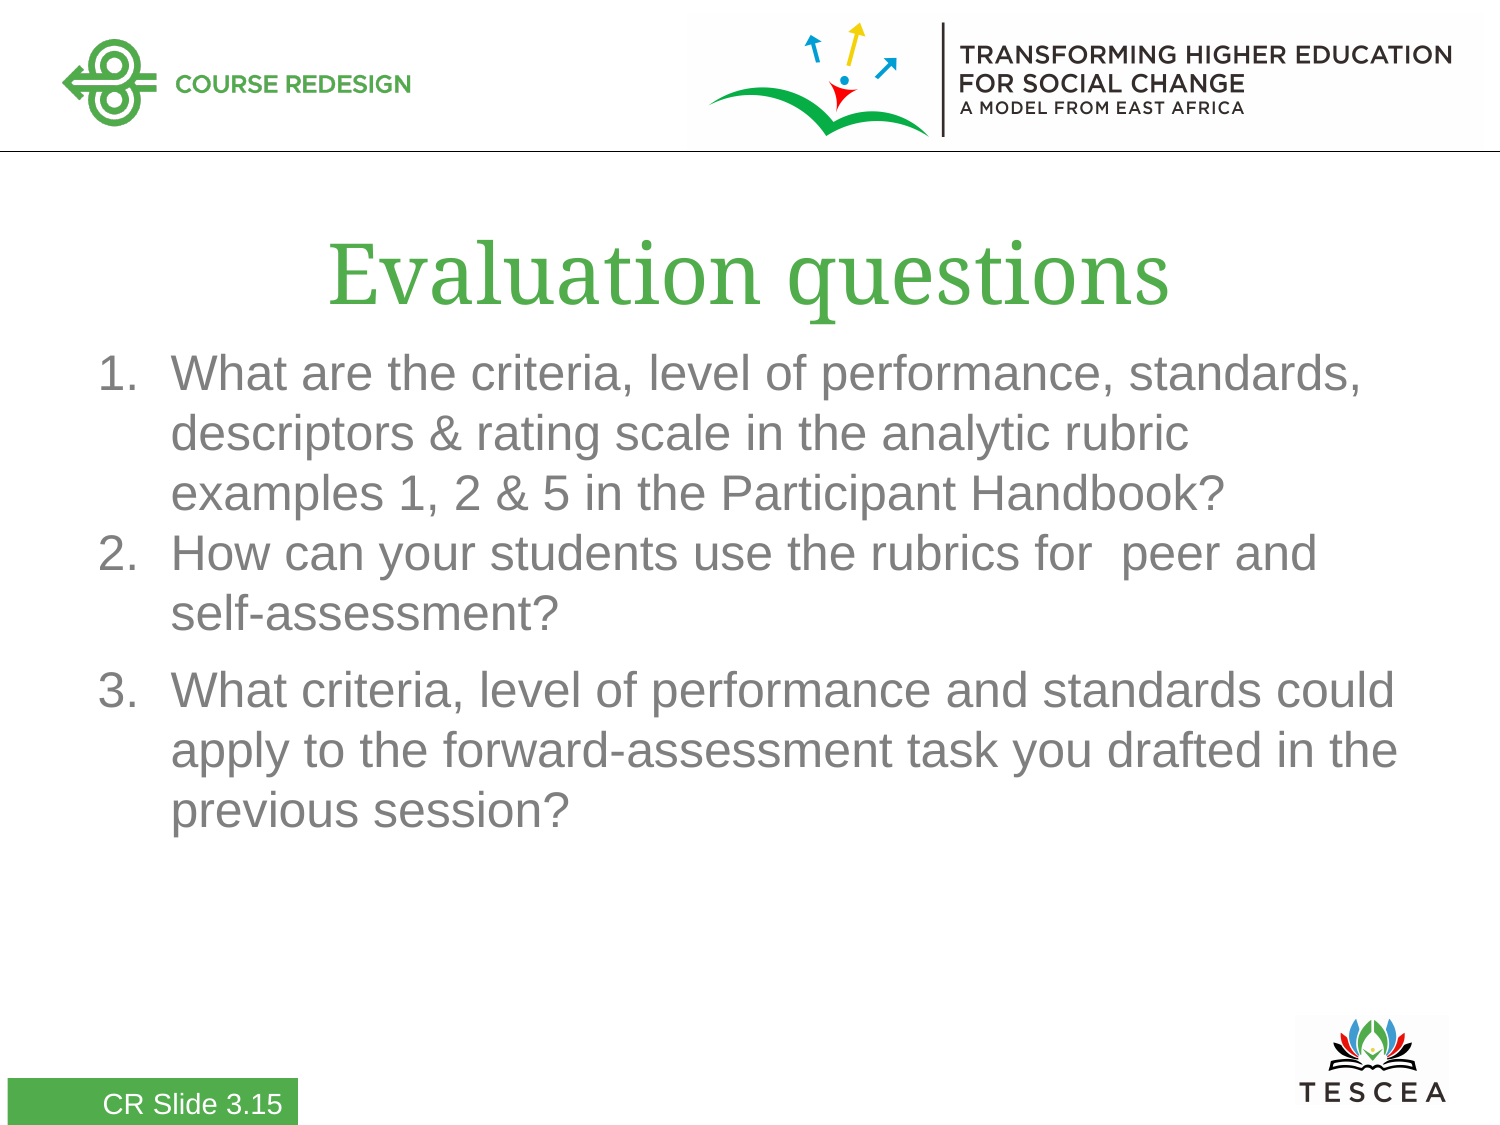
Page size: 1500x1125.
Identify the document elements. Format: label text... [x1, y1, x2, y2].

picture [56, 28, 426, 137]
picture [1294, 1014, 1449, 1106]
picture [687, 13, 1485, 151]
text_box CR Slide 3.15 [5, 1076, 300, 1125]
title Evaluation questions [229, 200, 1271, 335]
list What are the criteria, level of performance, standards, descriptors & rating scale in the analytic rubric examples 1, 2 & 5 in the Participant Handbook? How can your students use the rubrics for peer and self-assessment? What criteria, level of performance and standards could apply to the forward-assessment task you drafted in the previous session? [84, 335, 1416, 1001]
